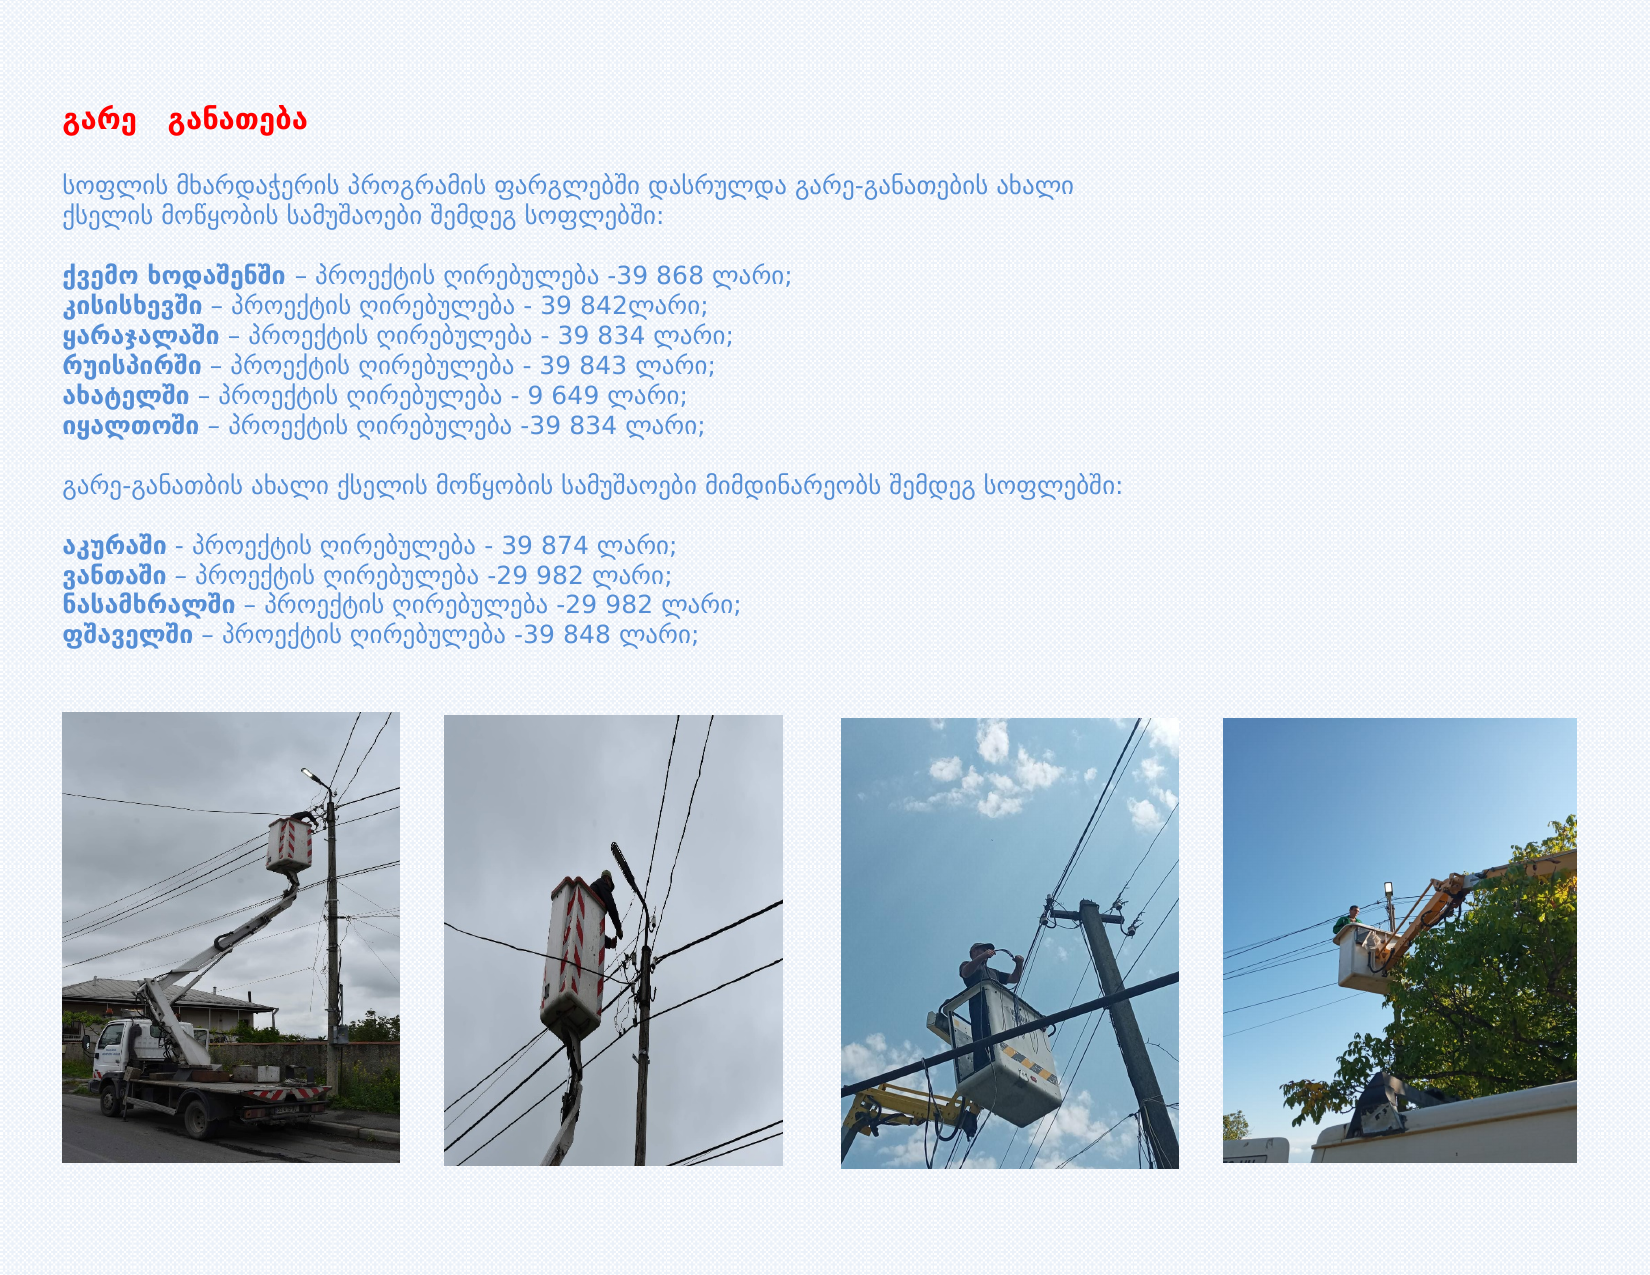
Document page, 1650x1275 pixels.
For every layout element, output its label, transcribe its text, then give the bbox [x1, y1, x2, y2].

title გარე განათება სოფლის მხარდაჭერის პროგრამის ფარგლებში დასრულდა გარე-განათების ახალი ქსელის მოწყობის სამუშაოები შემდეგ სოფლებში: ქვემო ხოდაშენში – პროექტის ღირებულება -39 868 ლარი; კისისხევში – პროექტის ღირებულება - 39 842ლარი; ყარაჯალაში – პროექტის ღირებულება - 39 834 ლარი; რუისპირში – პროექტის ღირებულება - 39 843 ლარი; ახატელში – პროექტის ღირებულება - 9 649 ლარი; იყალთოში – პროექტის ღირებულება -39 834 ლარი; გარე-განათბის ახალი ქსელის მოწყობის სამუშაოები მიმდინარეობს შემდეგ სოფლებში: აკურაში - პროექტის ღირებულება - 39 874 ლარი; ვანთაში – პროექტის ღირებულება -29 982 ლარი; ნასამხრალში – პროექტის ღირებულება -29 982 ლარი; ფშაველში – პროექტის ღირებულება -39 848 ლარი; [62, 99, 1613, 1188]
picture [0, 0, 1650, 1275]
